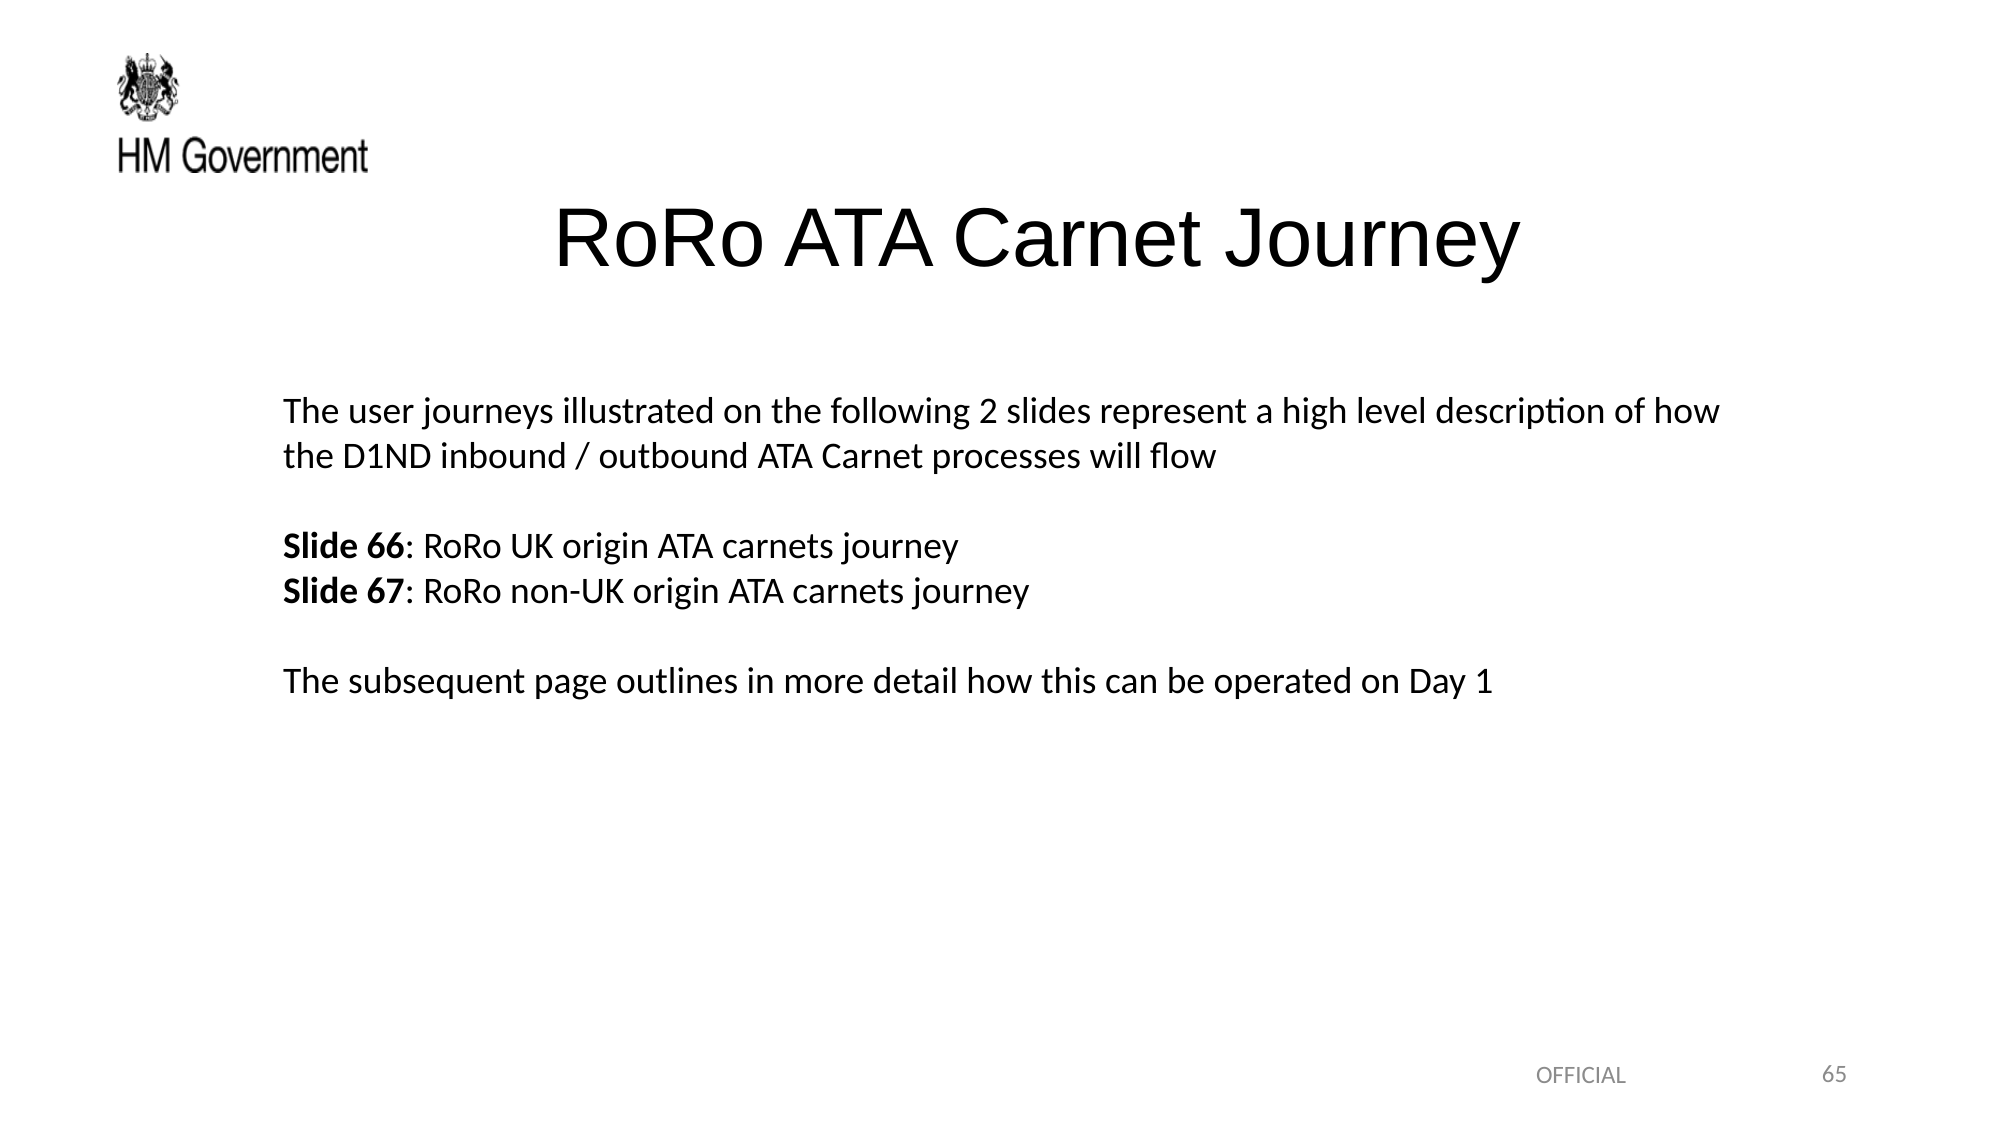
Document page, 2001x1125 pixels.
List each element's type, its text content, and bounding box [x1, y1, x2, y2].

picture [113, 53, 368, 173]
text_box The user journeys illustrated on the following 2 slides represent a high level description of how the D1ND inbound / outbound ATA Carnet processes will flow Slide 66: RoRo UK origin ATA carnets journey Slide 67: RoRo non-UK origin ATA carnets journey The subsequent page outlines in more detail how this can be operated on Day 1 [268, 379, 1770, 799]
title RoRo ATA Carnet Journey [249, 89, 1750, 292]
footer OFFICIAL [1246, 1043, 1922, 1104]
